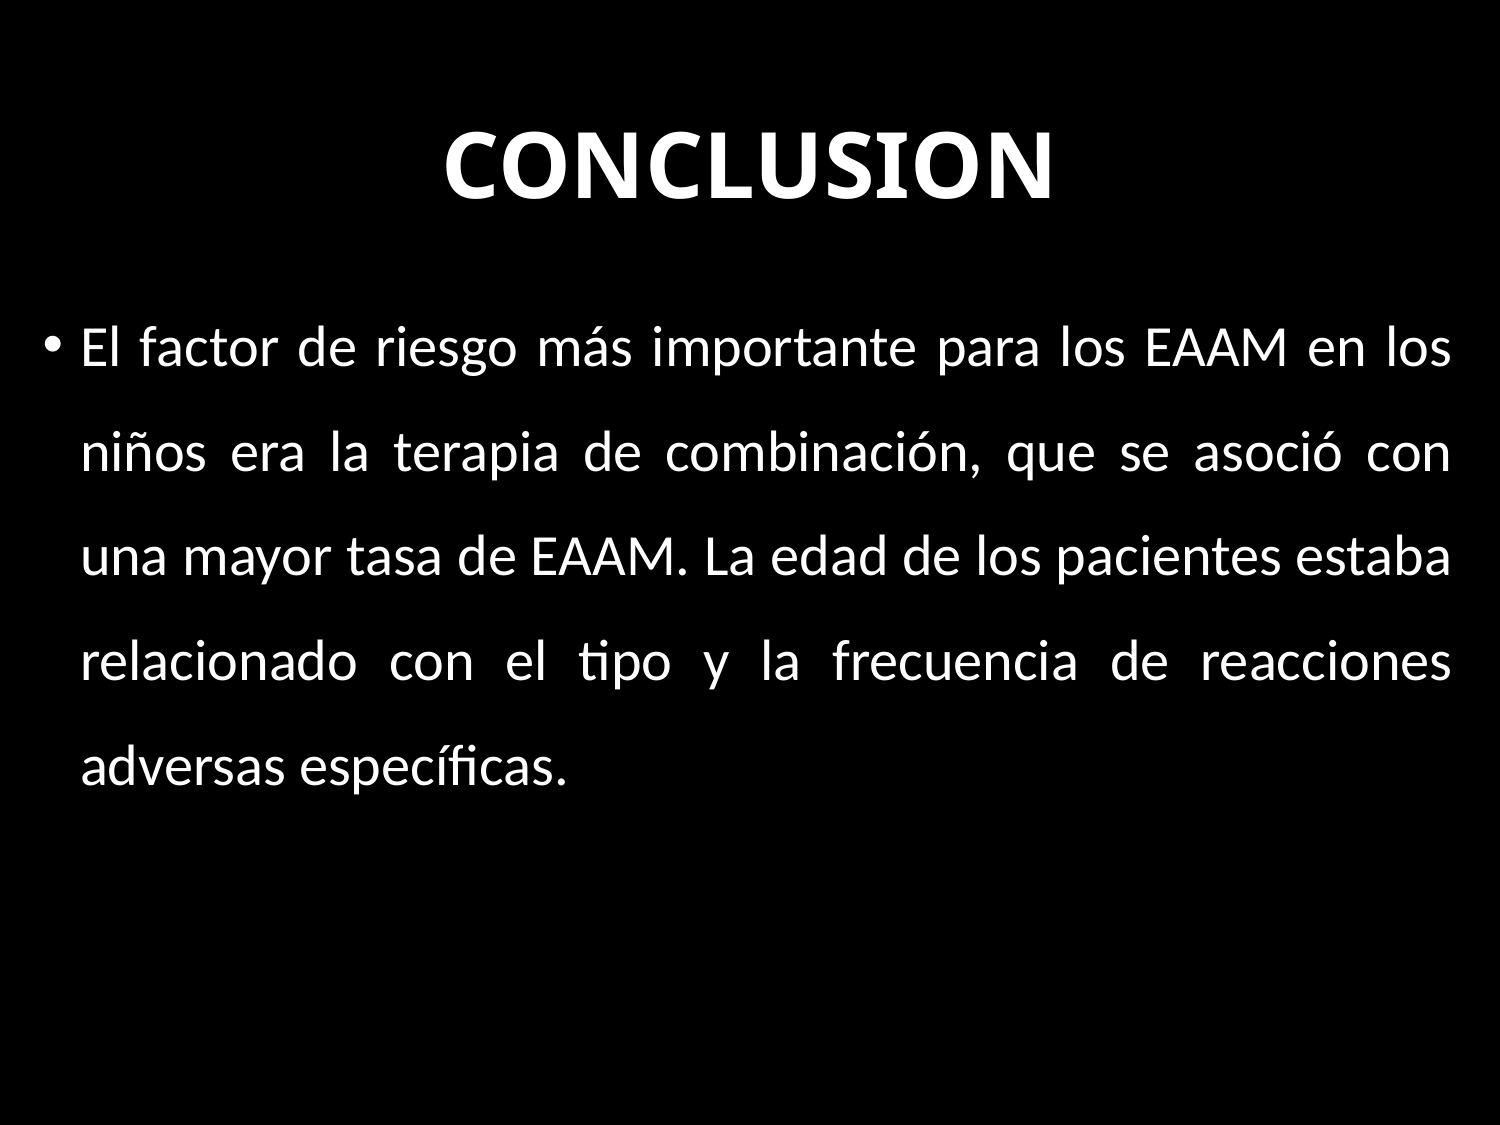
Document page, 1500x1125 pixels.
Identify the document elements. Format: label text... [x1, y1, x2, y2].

list El factor de riesgo más importante para los EAAM en los niños era la terapia de combinación, que se asoció con una mayor tasa de EAAM. La edad de los pacientes estaba relacionado con el tipo y la frecuencia de reacciones adversas específicas. [27, 265, 1469, 1086]
title CONCLUSION [103, 59, 1397, 265]
